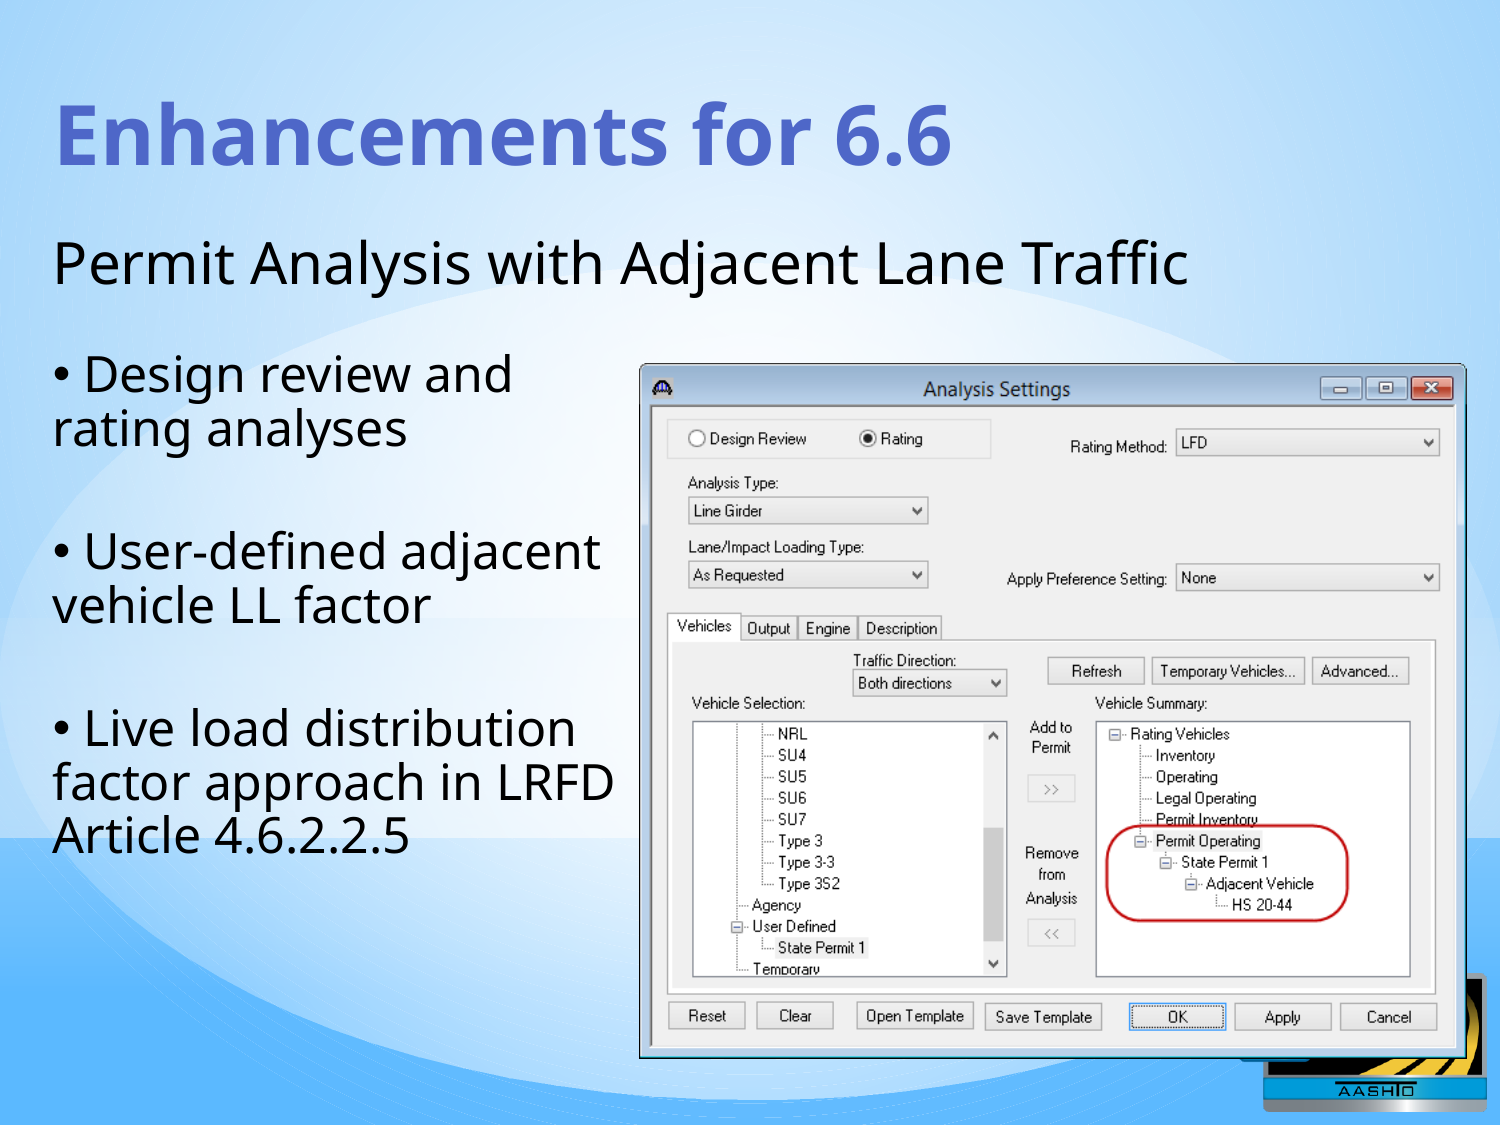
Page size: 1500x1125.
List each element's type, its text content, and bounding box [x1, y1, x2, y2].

text_box Design review and rating analyses User-defined adjacent vehicle LL factor Live load distribution factor approach in LRFD Article 4.6.2.2.5 [37, 341, 639, 1047]
picture [638, 362, 1487, 1112]
text_box Permit Analysis with Adjacent Lane Traffic [37, 226, 1450, 361]
title Enhancements for 6.6 [38, 75, 1464, 225]
